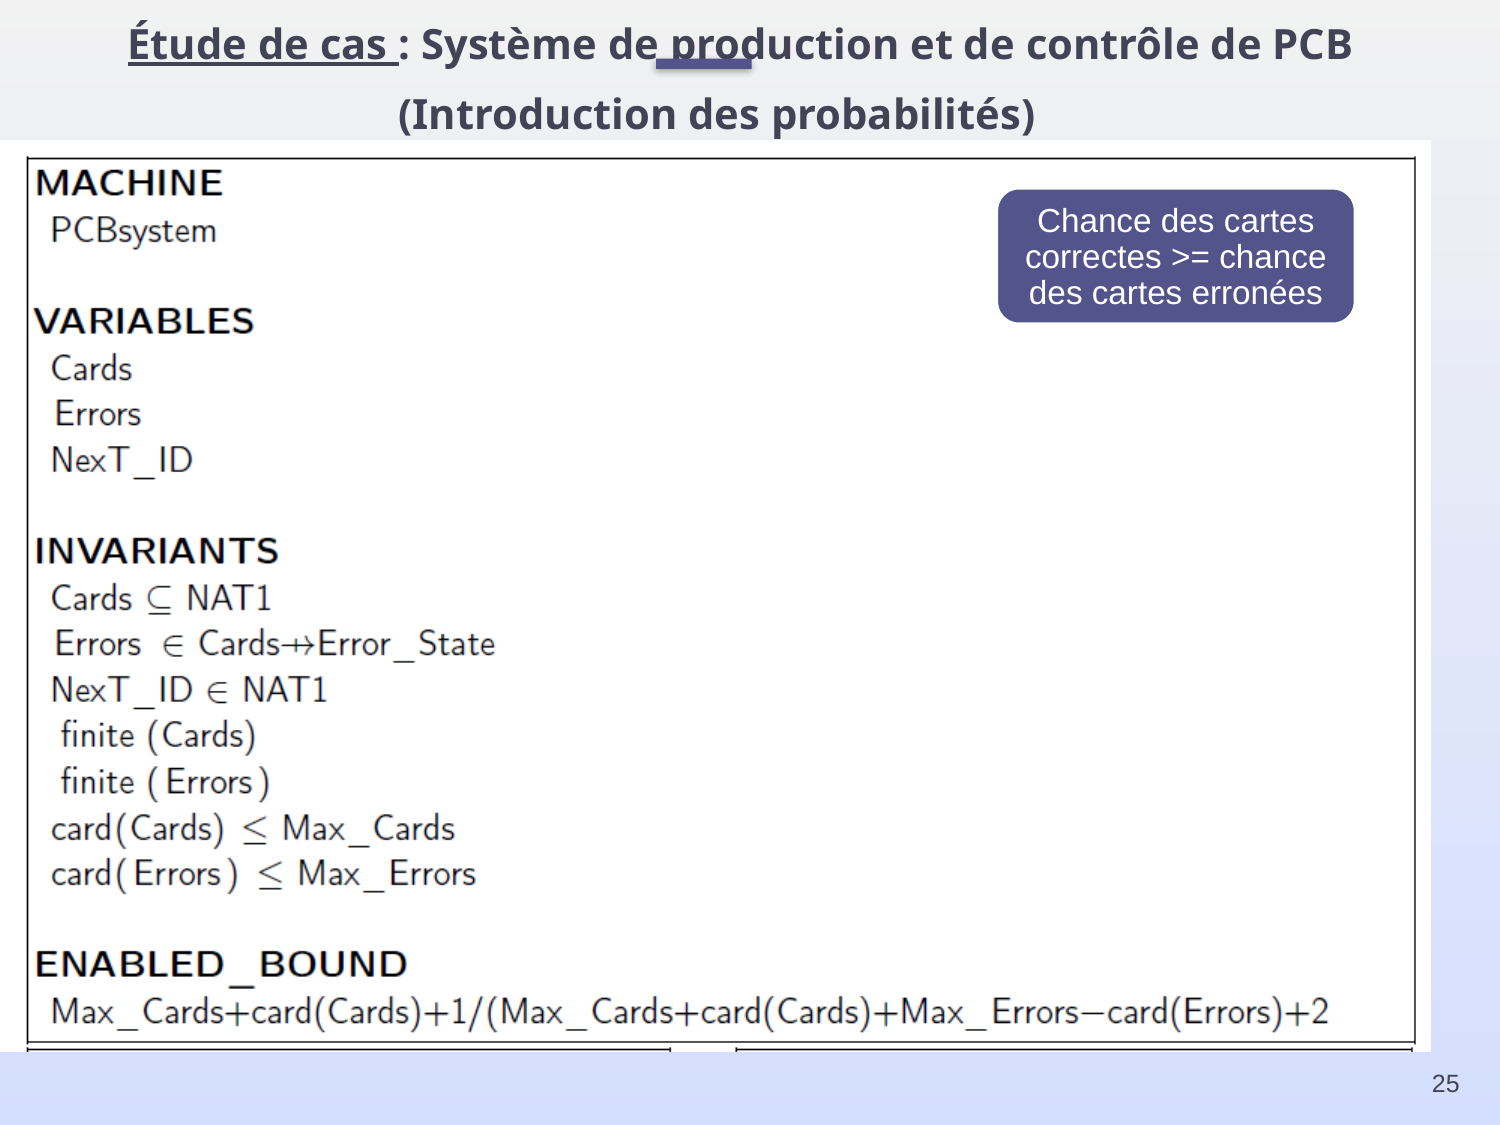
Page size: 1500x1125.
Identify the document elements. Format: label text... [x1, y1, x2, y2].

text_box (Introduction des probabilités) [81, 70, 1353, 138]
text_box 25 [1021, 1060, 1475, 1102]
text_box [995, 187, 1356, 325]
picture [0, 140, 1431, 1052]
text_box Étude de cas : Système de production et de contrôle de PCB [105, 0, 1376, 69]
text_box [655, 58, 752, 70]
